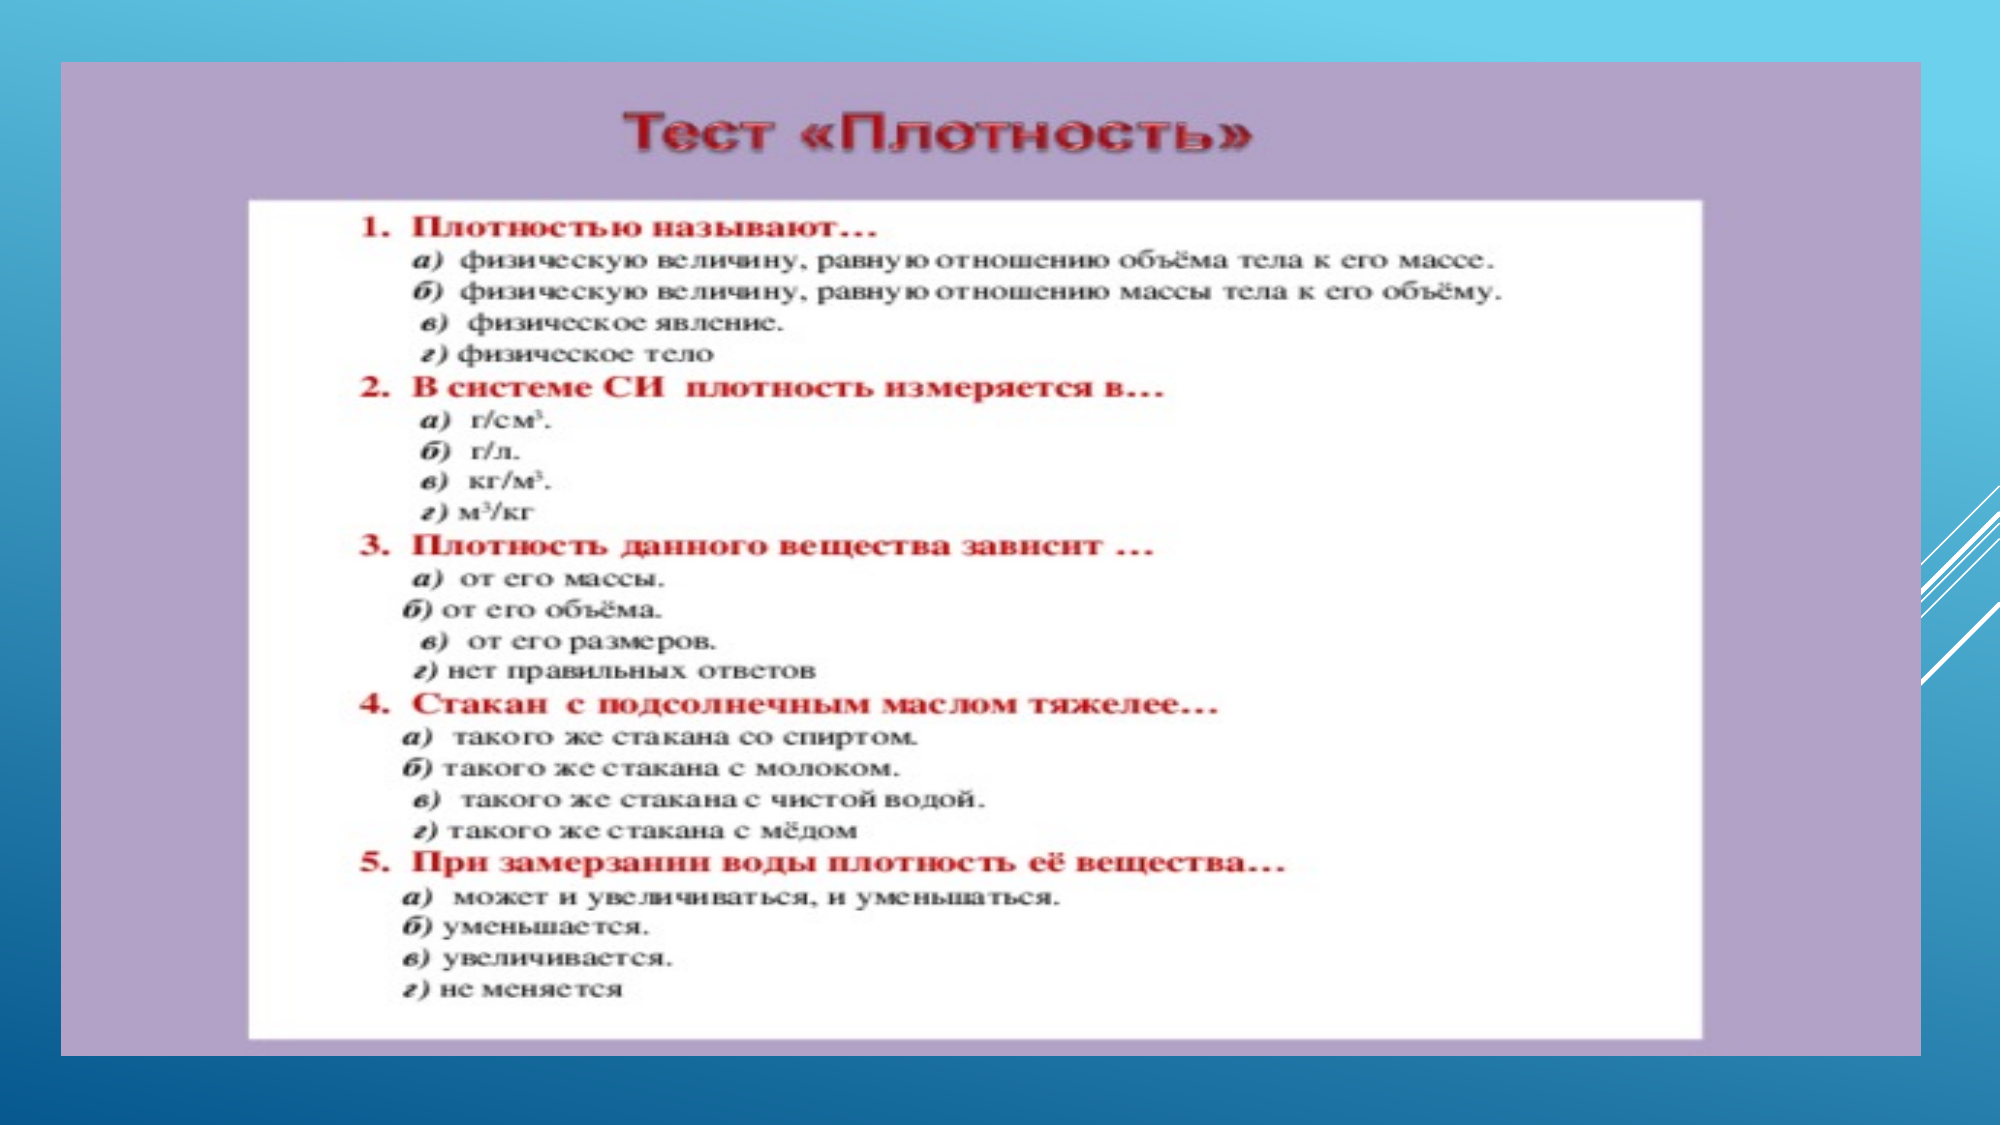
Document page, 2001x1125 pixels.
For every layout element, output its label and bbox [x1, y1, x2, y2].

picture [60, 62, 1922, 1056]
